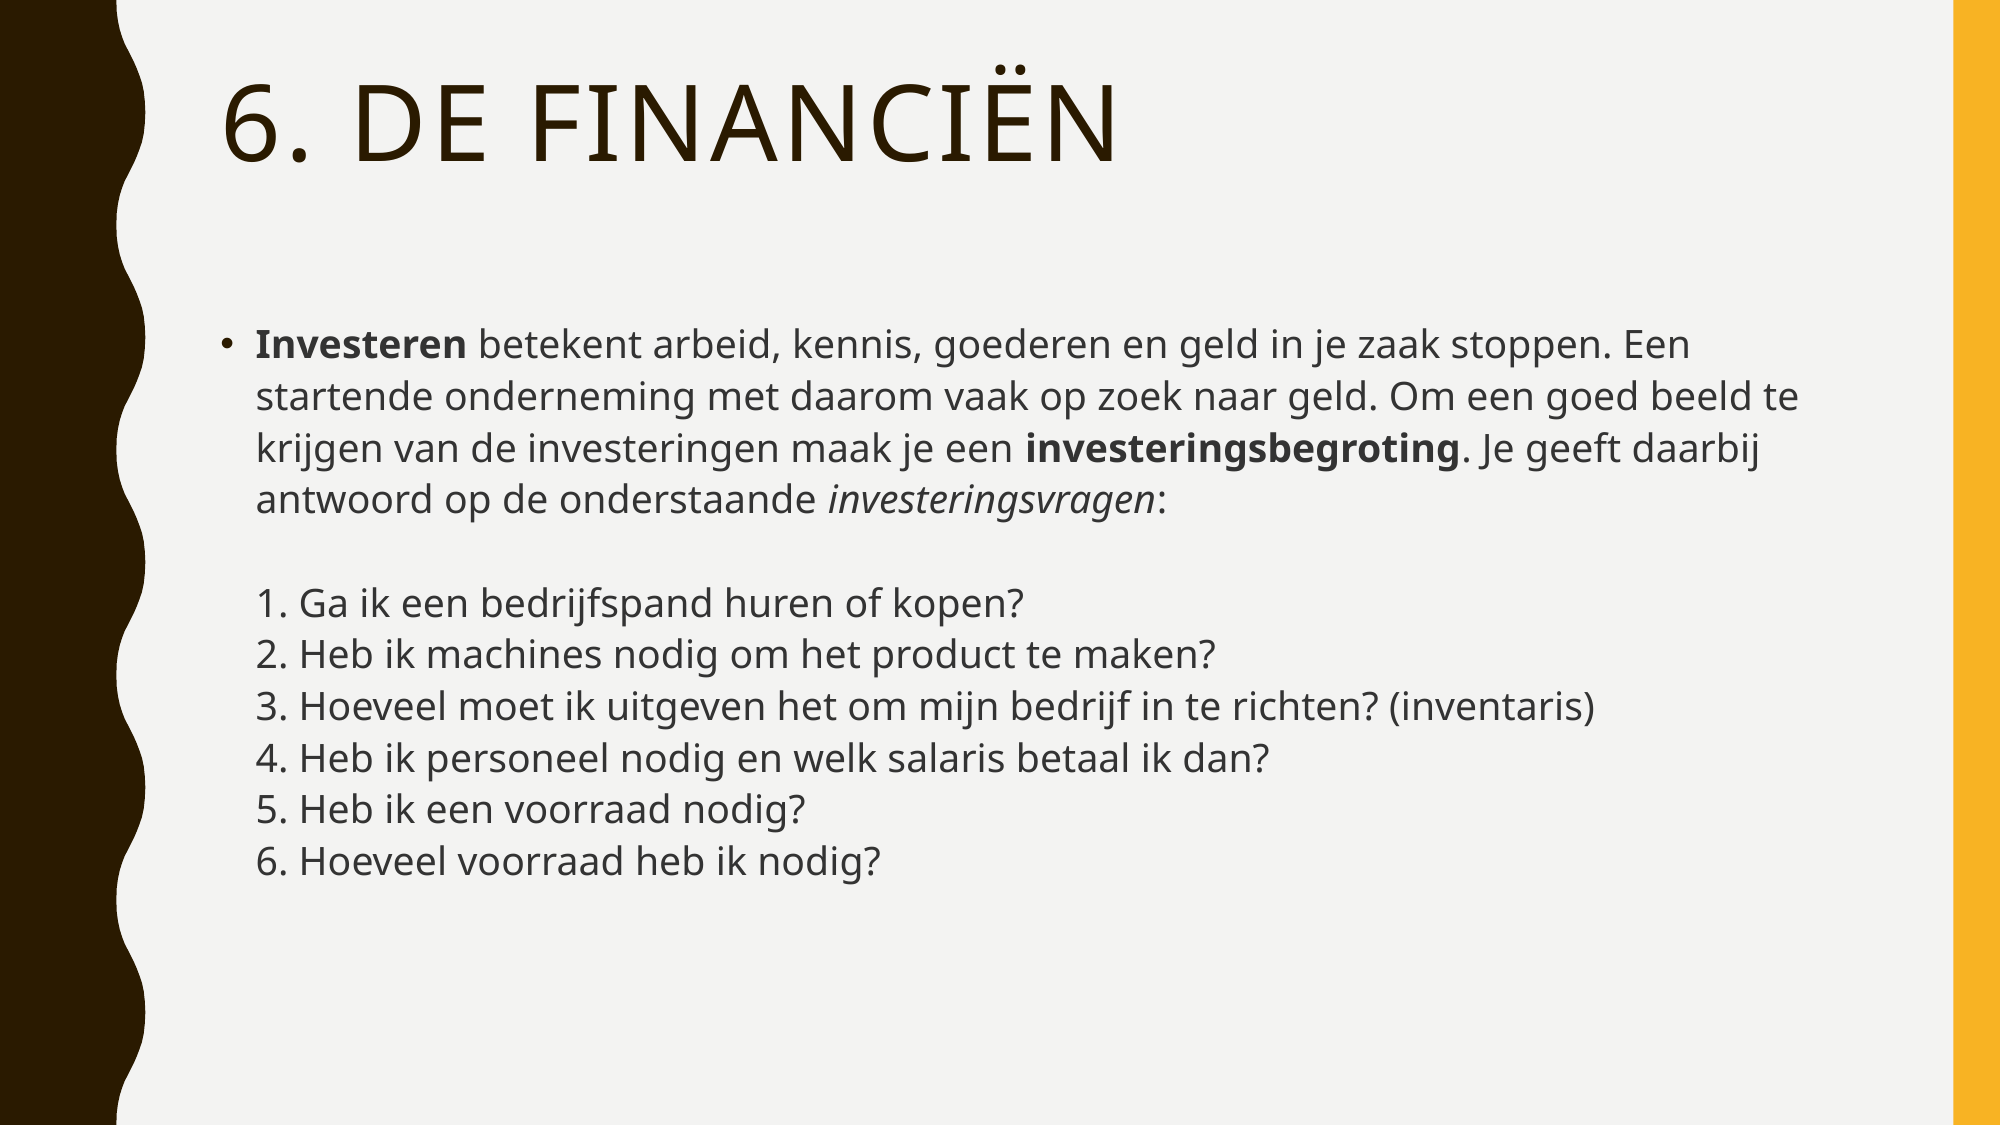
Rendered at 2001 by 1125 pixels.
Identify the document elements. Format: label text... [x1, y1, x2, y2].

title 6. De Financiën [205, 62, 1875, 307]
list Investeren betekent arbeid, kennis, goederen en geld in je zaak stoppen. Een startende onderneming met daarom vaak op zoek naar geld. Om een goed beeld te krijgen van de investeringen maak je een investeringsbegroting. Je geeft daarbij antwoord op de onderstaande investeringsvragen: 1. Ga ik een bedrijfspand huren of kopen? 2. Heb ik machines nodig om het product te maken? 3. Hoeveel moet ik uitgeven het om mijn bedrijf in te richten? (inventaris) 4. Heb ik personeel nodig en welk salaris betaal ik dan? 5. Heb ik een voorraad nodig? 6. Hoeveel voorraad heb ik nodig? [205, 307, 1875, 897]
